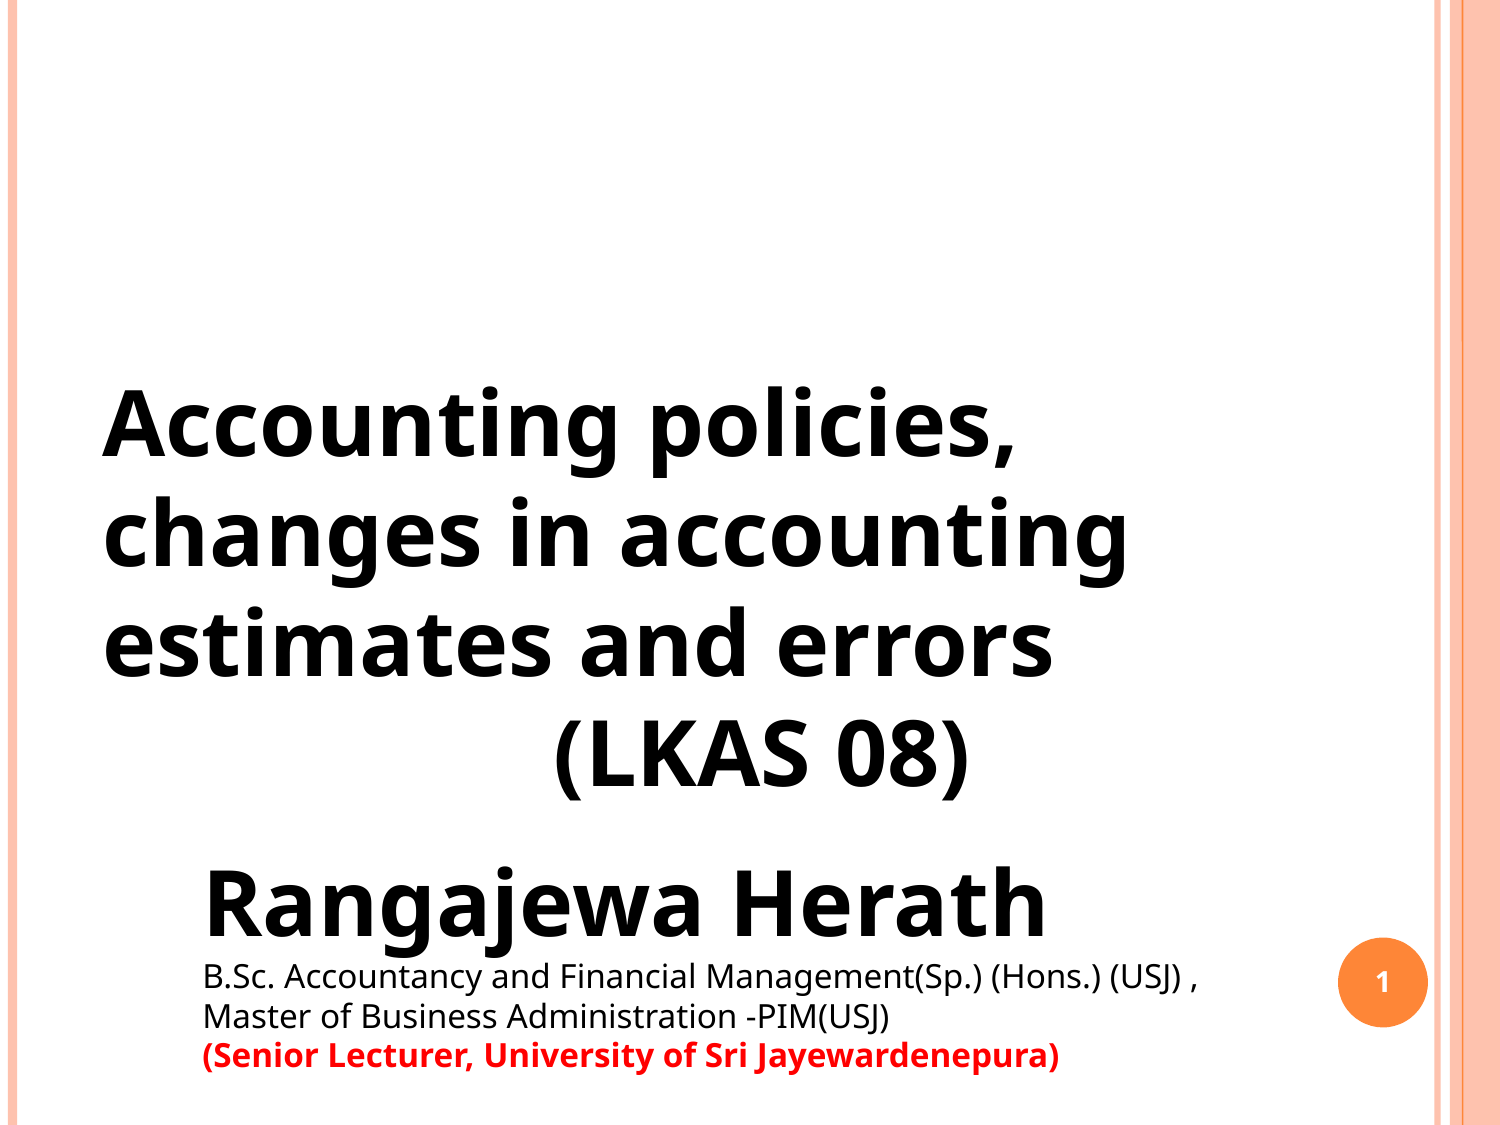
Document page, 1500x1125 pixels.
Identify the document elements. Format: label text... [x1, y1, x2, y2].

text_box <number> [1333, 940, 1434, 1027]
text_box Accounting policies, changes in accounting estimates and errors (LKAS 08) [87, 525, 1438, 813]
text_box Rangajewa Herath B.Sc. Accountancy and Financial Management(Sp.) (Hons.) (USJ) , Master of Business Administration -PIM(USJ) (Senior Lecturer, University of Sri Jayewardenepura) [187, 837, 1400, 1083]
